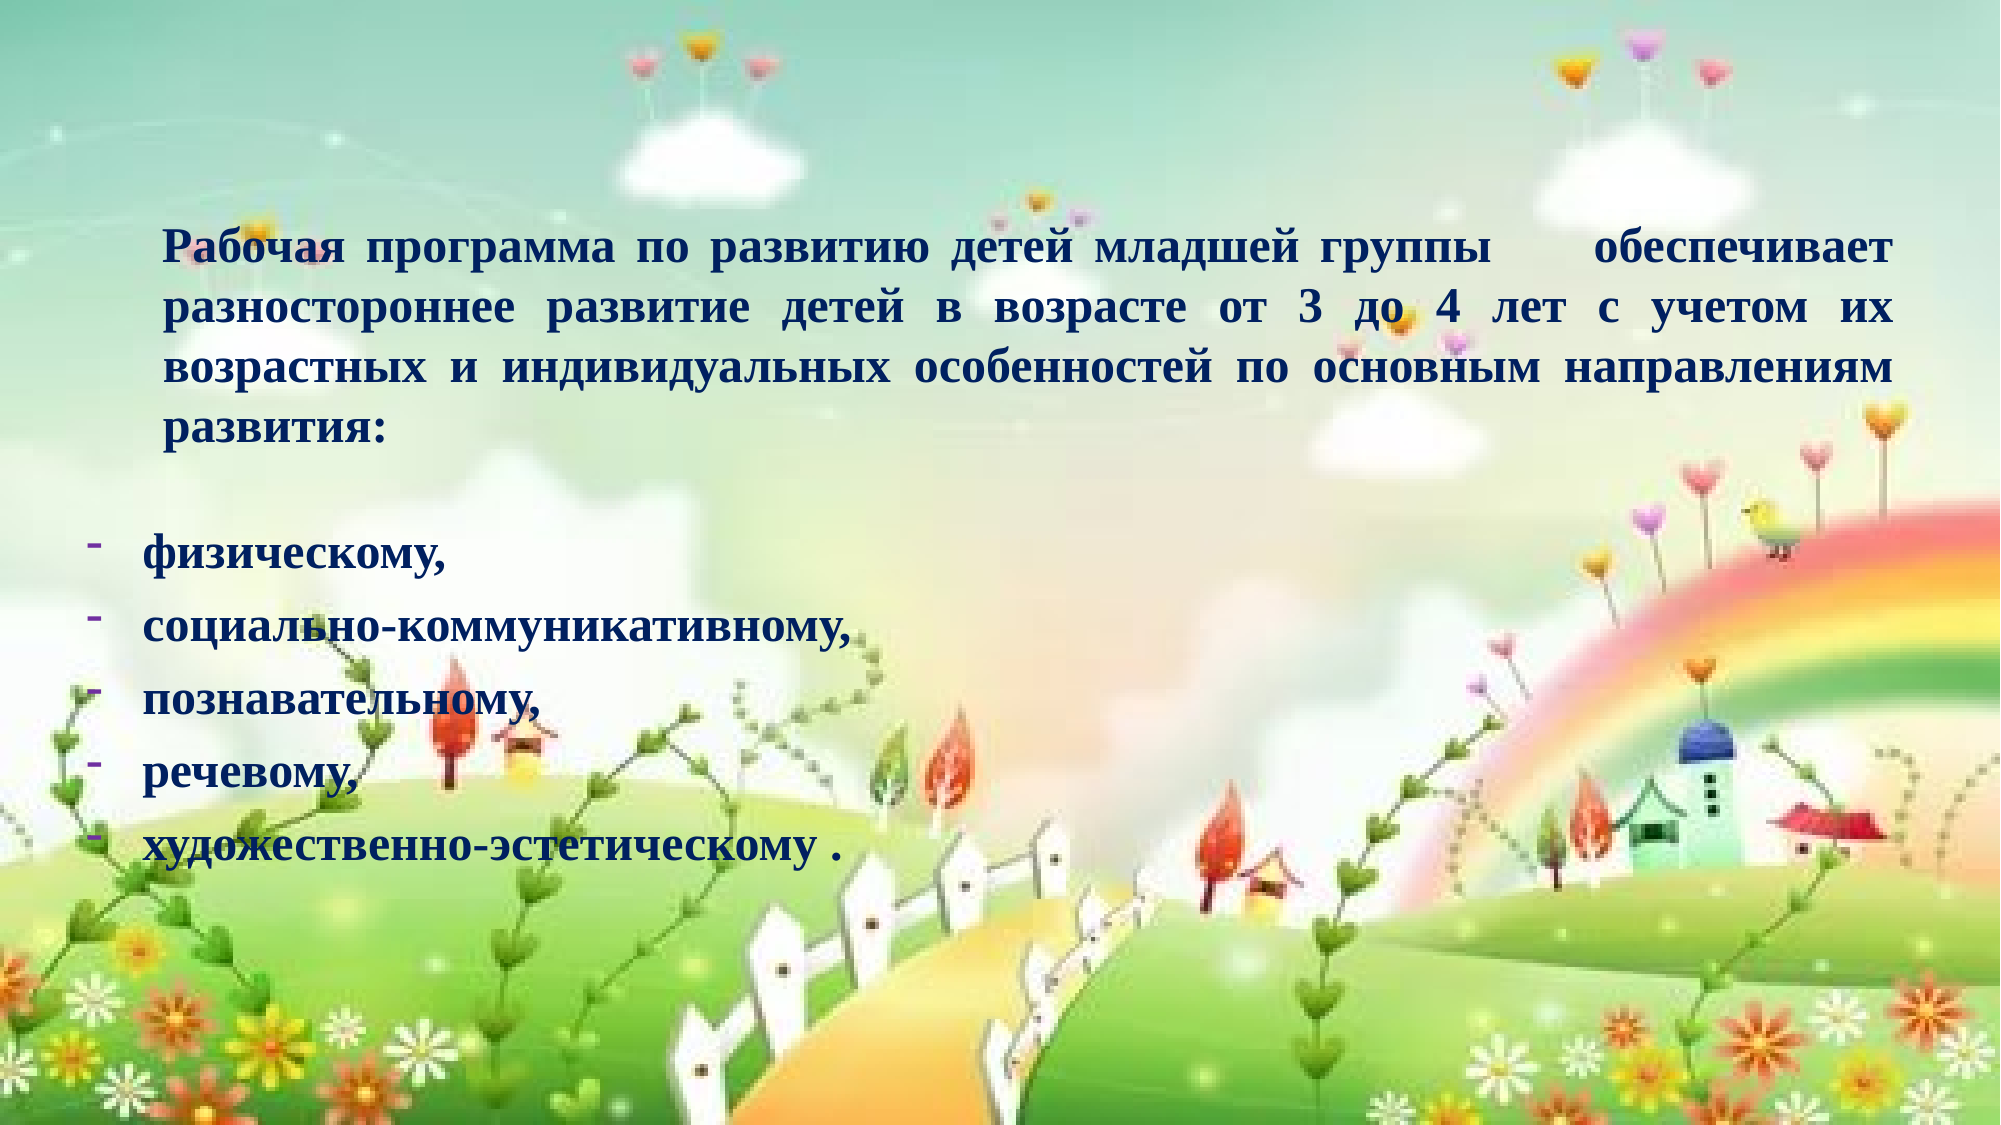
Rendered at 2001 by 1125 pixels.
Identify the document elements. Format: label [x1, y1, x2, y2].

list [0, 0, 2000, 1125]
